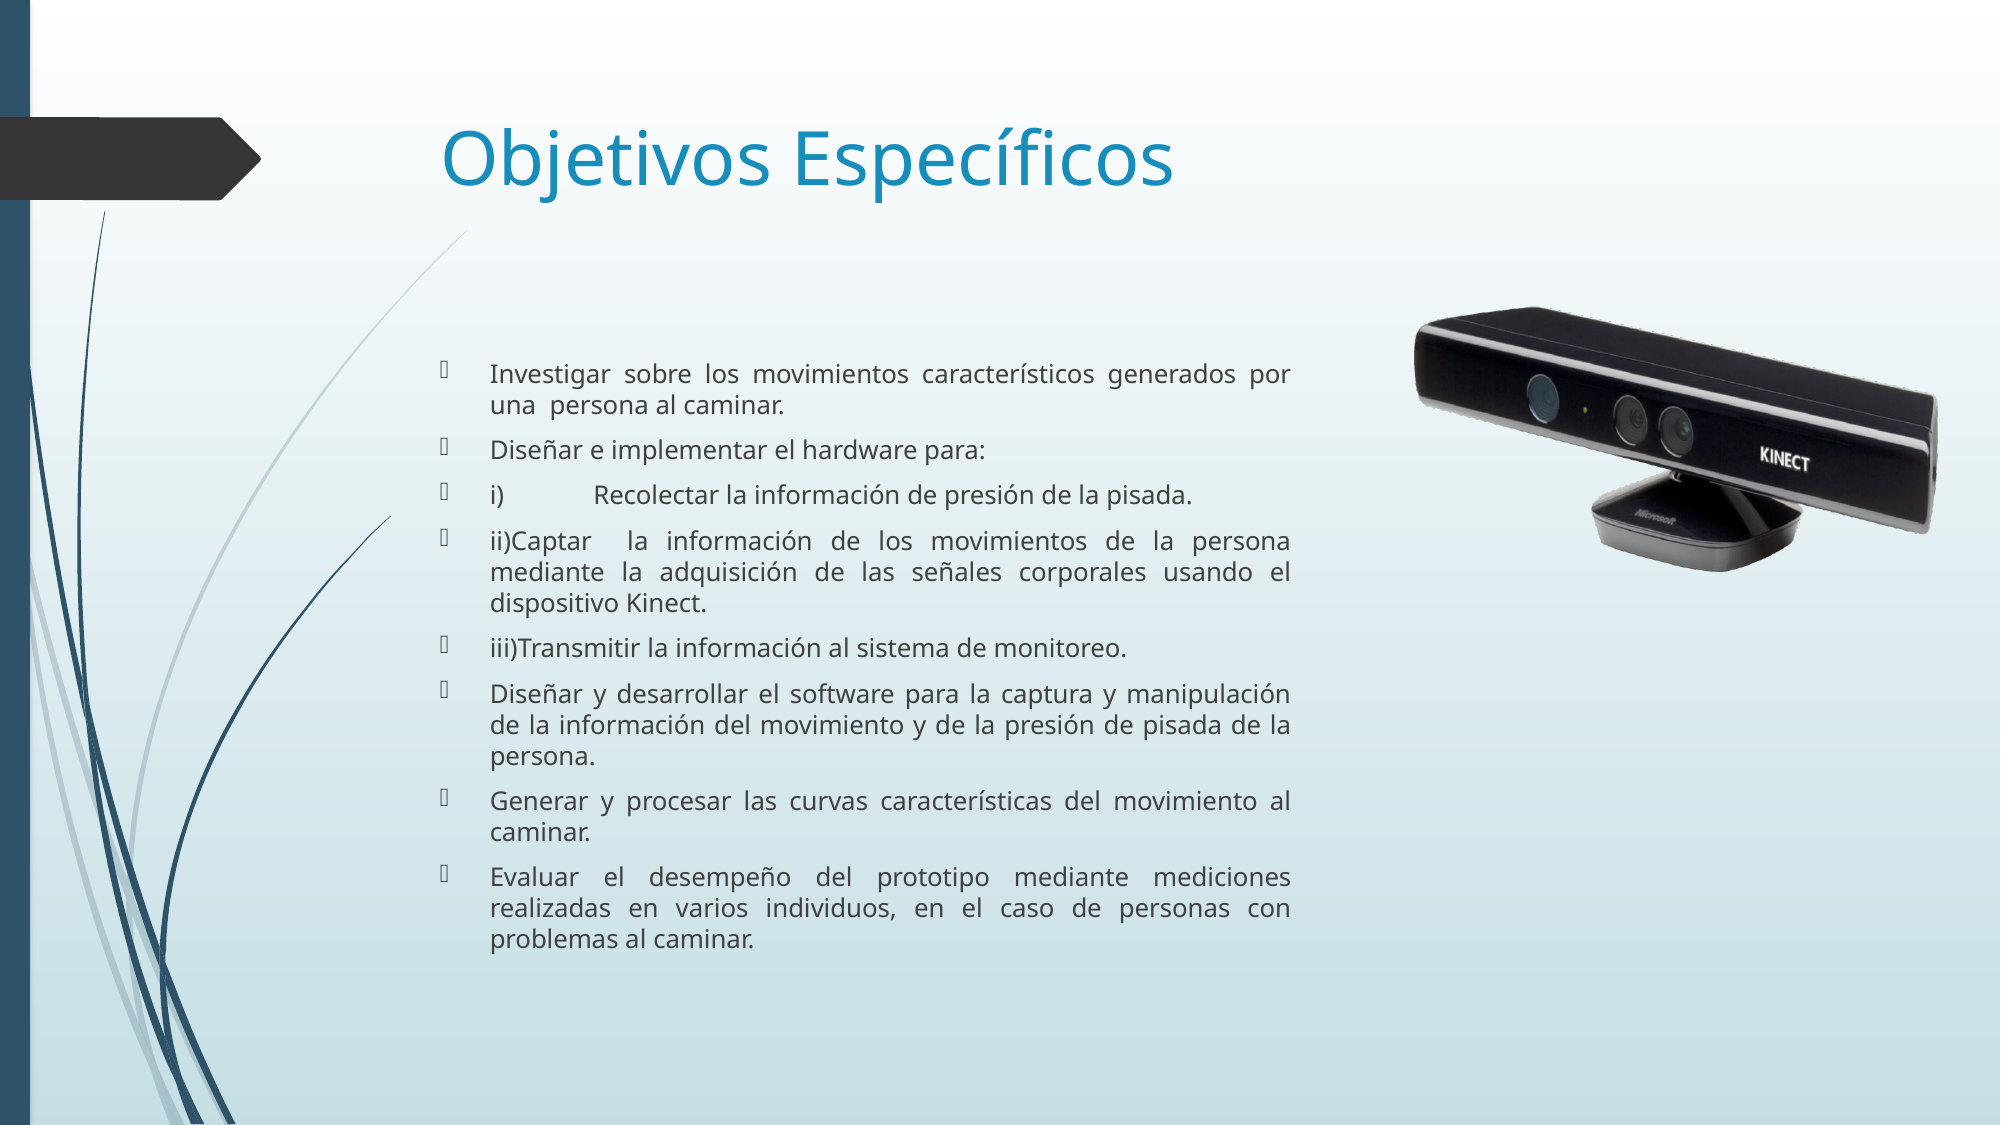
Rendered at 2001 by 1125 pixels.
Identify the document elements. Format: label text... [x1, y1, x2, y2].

title Objetivos Específicos [425, 102, 1888, 313]
list Investigar sobre los movimientos característicos generados por una persona al caminar. Diseñar e implementar el hardware para: i) Recolectar la información de presión de la pisada. ii)Captar la información de los movimientos de la persona mediante la adquisición de las señales corporales usando el dispositivo Kinect. iii)Transmitir la información al sistema de monitoreo. Diseñar y desarrollar el software para la captura y manipulación de la información del movimiento y de la presión de pisada de la persona. Generar y procesar las curvas características del movimiento al caminar. Evaluar el desempeño del prototipo mediante mediciones realizadas en varios individuos, en el caso de personas con problemas al caminar. [424, 350, 1308, 970]
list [1413, 306, 1938, 572]
